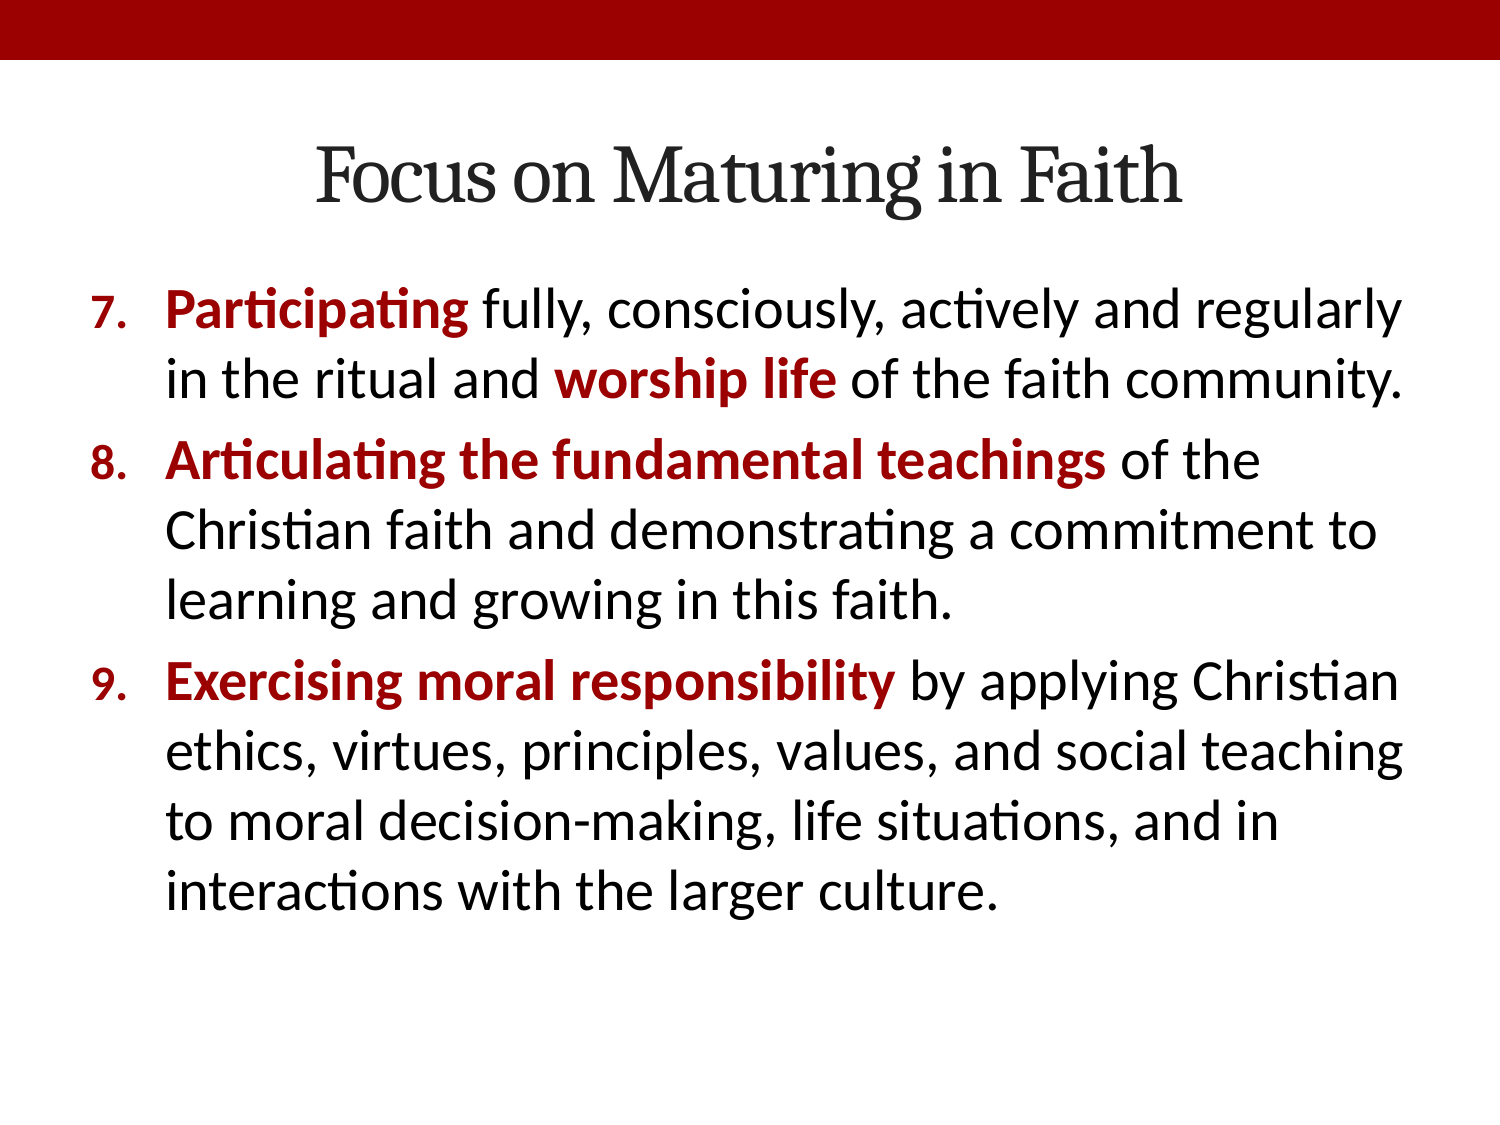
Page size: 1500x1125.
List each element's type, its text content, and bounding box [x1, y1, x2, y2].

list Participating fully, consciously, actively and regularly in the ritual and worship life of the faith community. Articulating the fundamental teachings of the Christian faith and demonstrating a commitment to learning and growing in this faith. Exercising moral responsibility by applying Christian ethics, virtues, principles, values, and social teaching to moral decision-making, life situations, and in interactions with the larger culture. [75, 262, 1425, 1063]
title Focus on Maturing in Faith [75, 87, 1425, 250]
